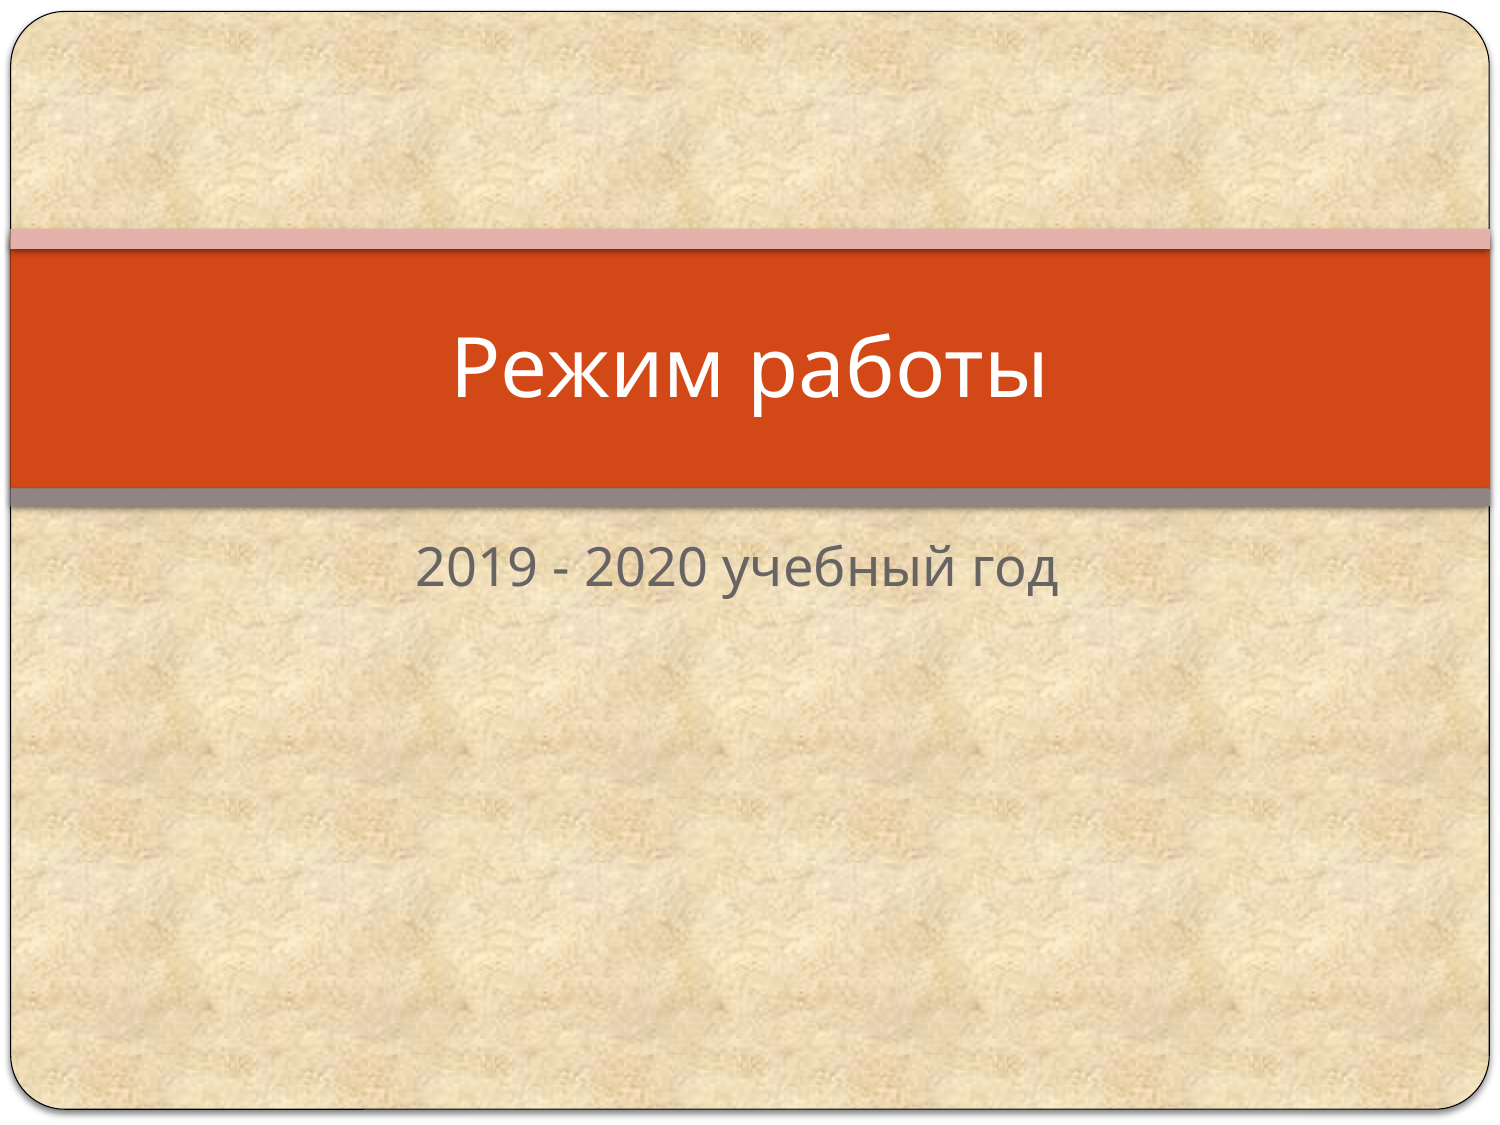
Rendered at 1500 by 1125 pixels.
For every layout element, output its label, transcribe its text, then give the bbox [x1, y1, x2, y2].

picture [12, 12, 1488, 229]
picture [12, 507, 1488, 1108]
subtitle 2019 - 2020 учебный год [212, 525, 1263, 788]
title Режим работы [75, 247, 1425, 489]
